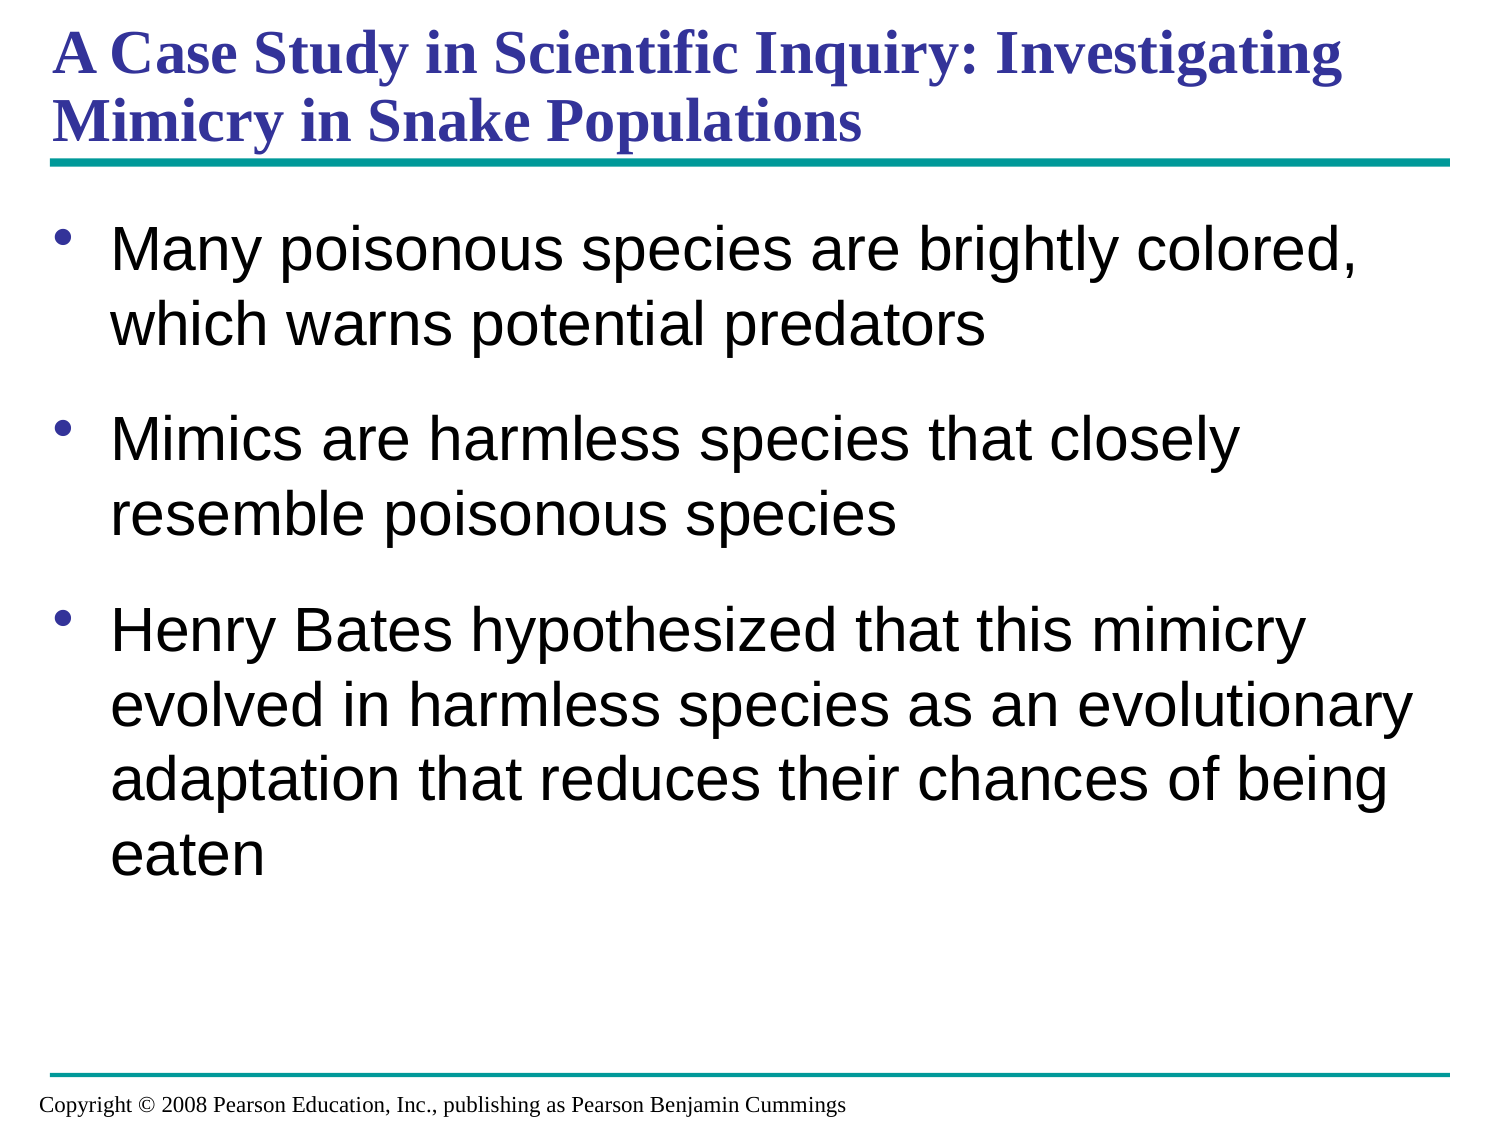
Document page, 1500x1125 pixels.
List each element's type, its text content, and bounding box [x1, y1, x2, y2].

text_box Copyright © 2008 Pearson Education, Inc., publishing as Pearson Benjamin Cummings [24, 1082, 925, 1125]
title A Case Study in Scientific Inquiry: Investigating Mimicry in Snake Populations [37, 12, 1438, 163]
list Many poisonous species are brightly colored, which warns potential predators Mimics are harmless species that closely resemble poisonous species Henry Bates hypothesized that this mimicry evolved in harmless species as an evolutionary adaptation that reduces their chances of being eaten [37, 200, 1438, 1053]
